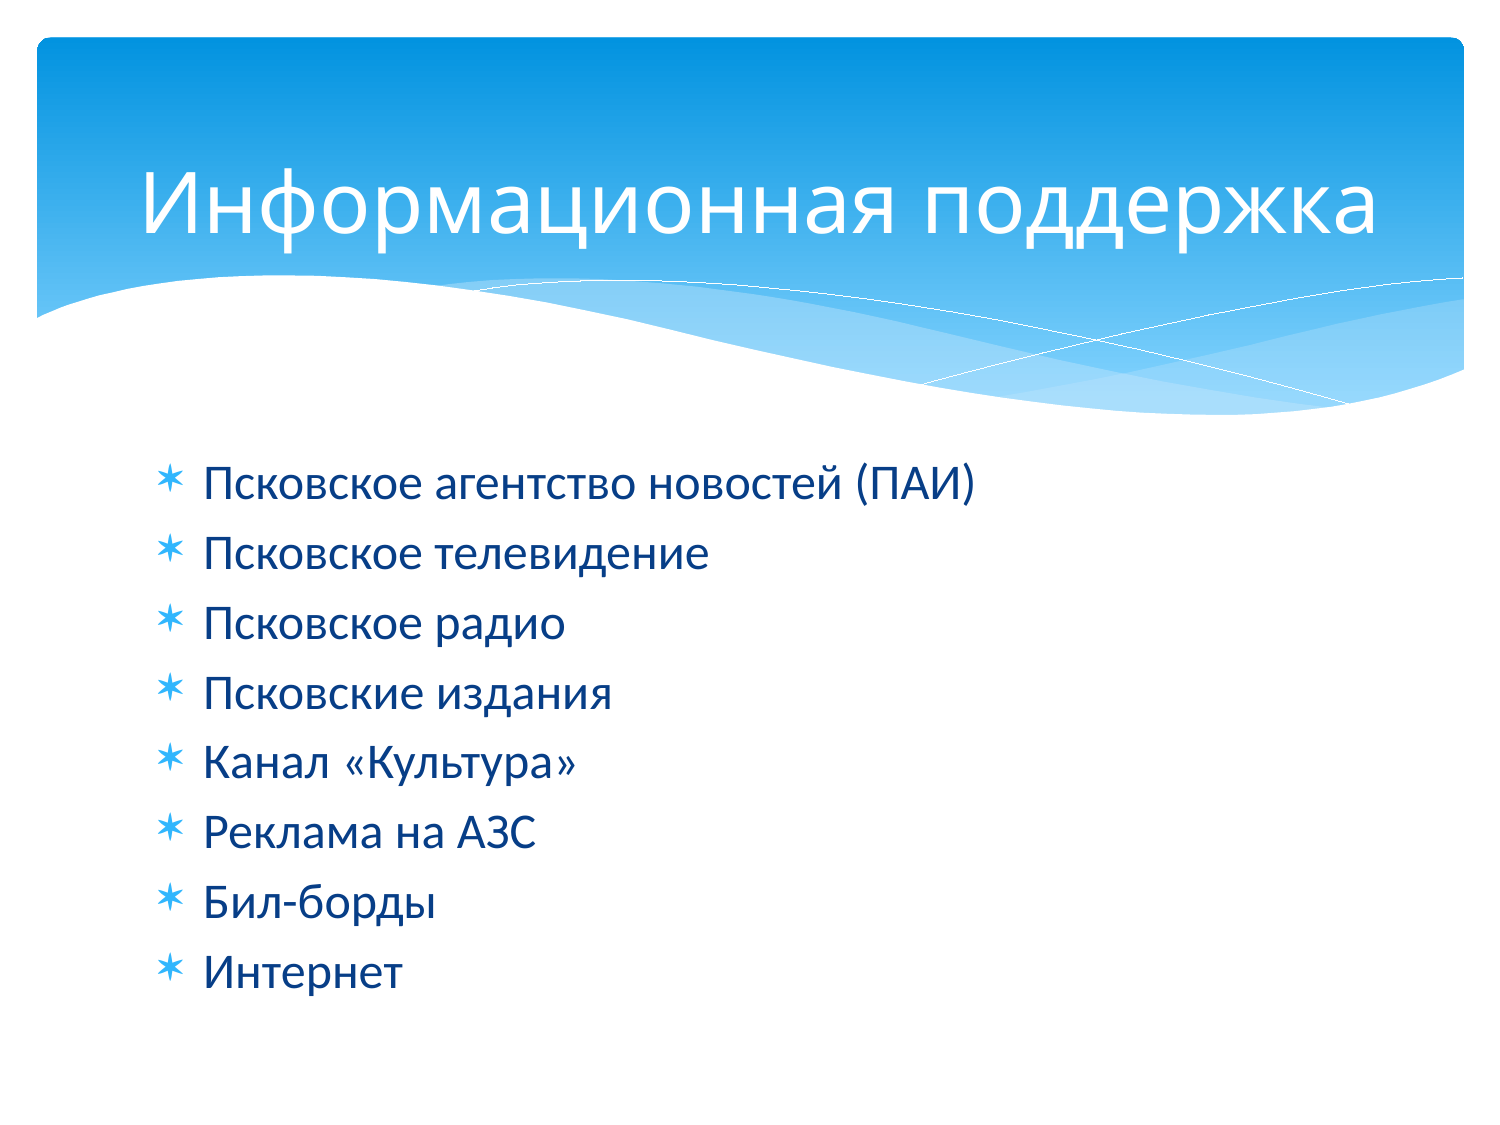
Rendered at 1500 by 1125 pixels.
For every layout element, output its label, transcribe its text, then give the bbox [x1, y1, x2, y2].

list Псковское агентство новостей (ПАИ) Псковское телевидение Псковское радио Псковские издания Канал «Культура» Реклама на АЗС Бил-борды Интернет [143, 441, 1359, 1065]
title Информационная поддержка [84, 96, 1435, 302]
